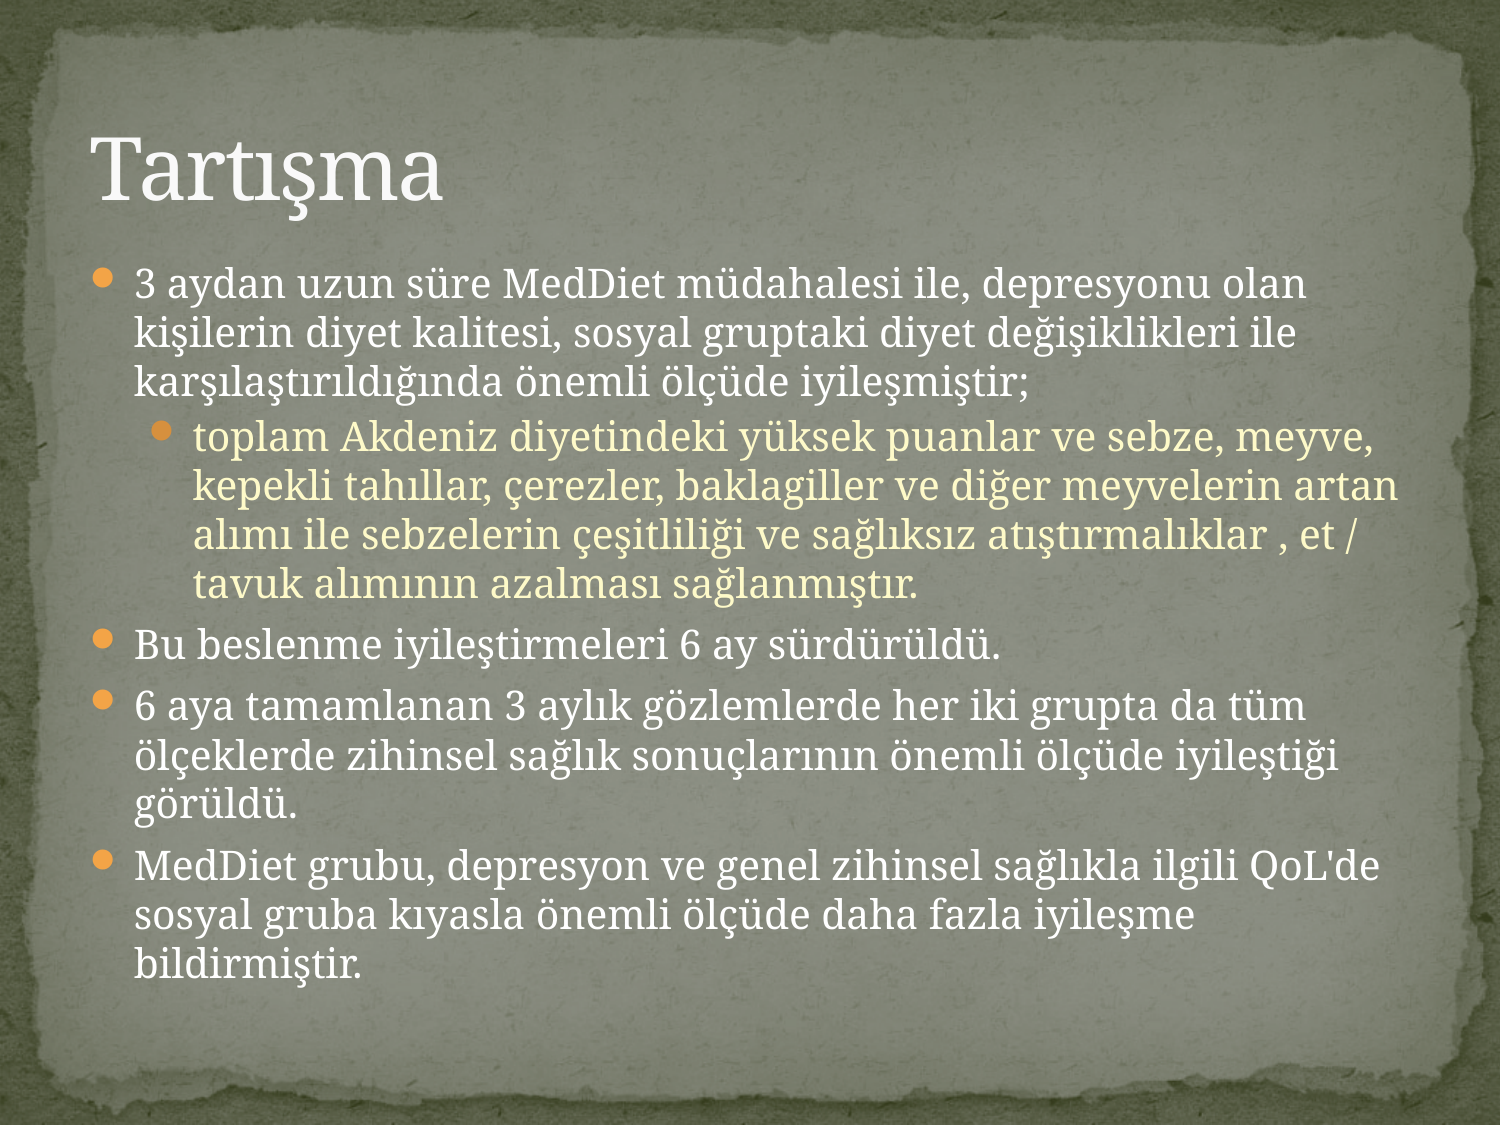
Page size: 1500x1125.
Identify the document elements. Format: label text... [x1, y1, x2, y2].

list 3 aydan uzun süre MedDiet müdahalesi ile, depresyonu olan kişilerin diyet kalitesi, sosyal gruptaki diyet değişiklikleri ile karşılaştırıldığında önemli ölçüde iyileşmiştir; toplam Akdeniz diyetindeki yüksek puanlar ve sebze, meyve, kepekli tahıllar, çerezler, baklagiller ve diğer meyvelerin artan alımı ile sebzelerin çeşitliliği ve sağlıksız atıştırmalıklar , et / tavuk alımının azalması sağlanmıştır. Bu beslenme iyileştirmeleri 6 ay sürdürüldü. 6 aya tamamlanan 3 aylık gözlemlerde her iki grupta da tüm ölçeklerde zihinsel sağlık sonuçlarının önemli ölçüde iyileştiği görüldü. MedDiet grubu, depresyon ve genel zihinsel sağlıkla ilgili QoL'de sosyal gruba kıyasla önemli ölçüde daha fazla iyileşme bildirmiştir. [75, 249, 1425, 1000]
title Tartışma [74, 24, 1425, 225]
